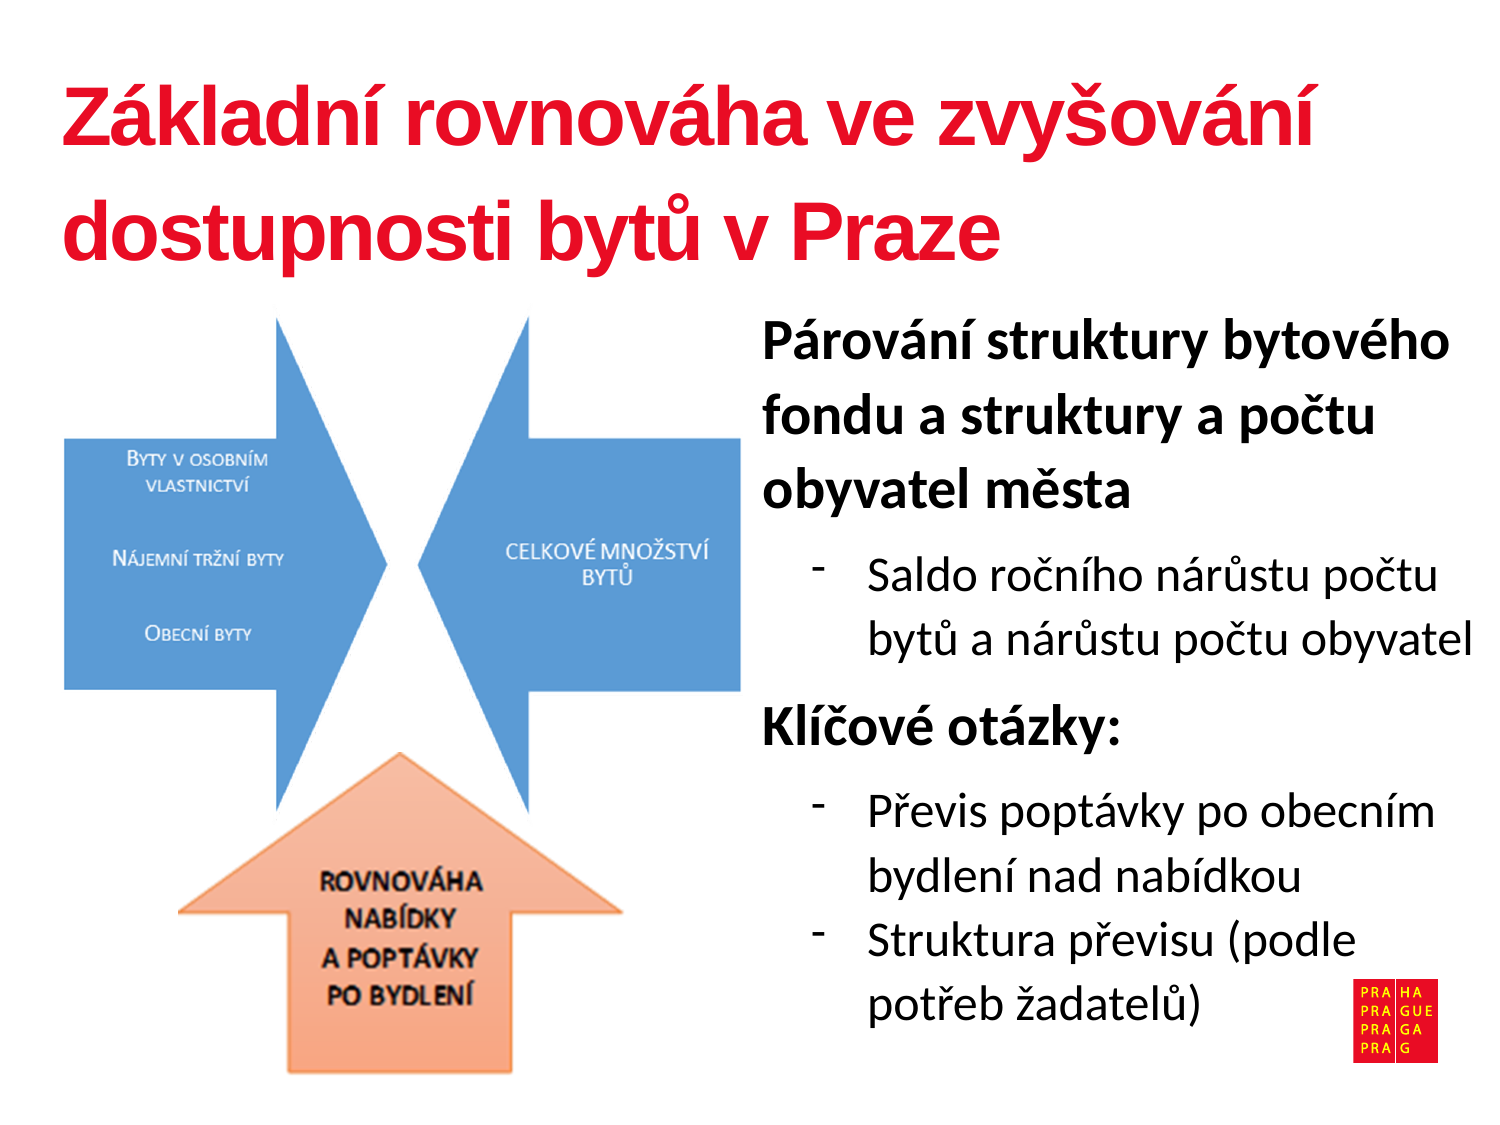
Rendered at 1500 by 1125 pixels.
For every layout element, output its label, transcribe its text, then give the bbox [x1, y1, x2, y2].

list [61, 288, 743, 841]
text_box Párování struktury bytového fondu a struktury a počtu obyvatel města Saldo ročního nárůstu počtu bytů a nárůstu počtu obyvatel Klíčové otázky: Převis poptávky po obecním bydlení nad nabídkou Struktura převisu (podle potřeb žadatelů) [748, 288, 1500, 1038]
picture [178, 752, 626, 1077]
title Základní rovnováha ve zvyšování dostupnosti bytů v Praze [61, 47, 1436, 253]
